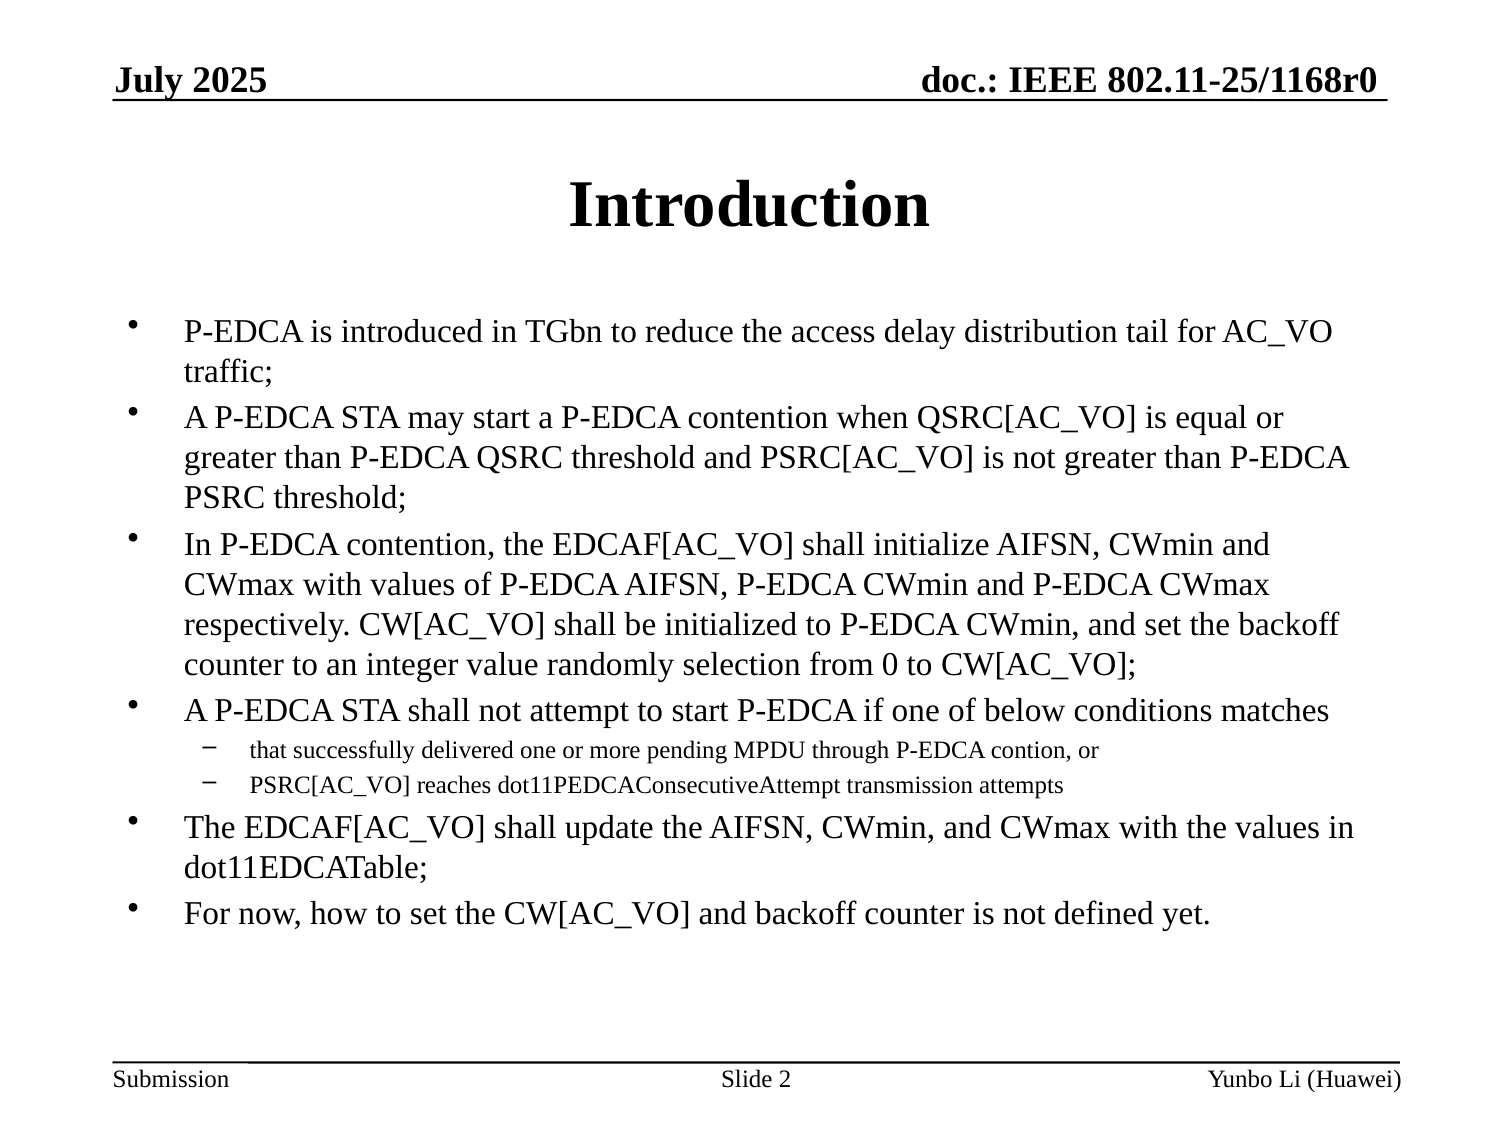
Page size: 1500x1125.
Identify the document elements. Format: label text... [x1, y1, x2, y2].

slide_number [114, 54, 270, 101]
title Introduction [112, 112, 1388, 288]
list P-EDCA is introduced in TGbn to reduce the access delay distribution tail for AC_VO traffic; A P-EDCA STA may start a P-EDCA contention when QSRC[AC_VO] is equal or greater than P-EDCA QSRC threshold and PSRC[AC_VO] is not greater than P-EDCA PSRC threshold; In P-EDCA contention, the EDCAF[AC_VO] shall initialize AIFSN, CWmin and CWmax with values of P-EDCA AIFSN, P-EDCA CWmin and P-EDCA CWmax respectively. CW[AC_VO] shall be initialized to P-EDCA CWmin, and set the backoff counter to an integer value randomly selection from 0 to CW[AC_VO]; A P-EDCA STA shall not attempt to start P-EDCA if one of below conditions matches that successfully delivered one or more pending MPDU through P-EDCA contion, or PSRC[AC_VO] reaches dot11PEDCAConsecutiveAttempt transmission attempts The EDCAF[AC_VO] shall update the AIFSN, CWmin, and CWmax with the values in dot11EDCATable; For now, how to set the CW[AC_VO] and backoff counter is not defined yet. [112, 301, 1388, 1038]
footer Yunbo Li (Huawei) [1204, 1061, 1402, 1093]
slide_number Slide 2 [712, 1061, 800, 1093]
